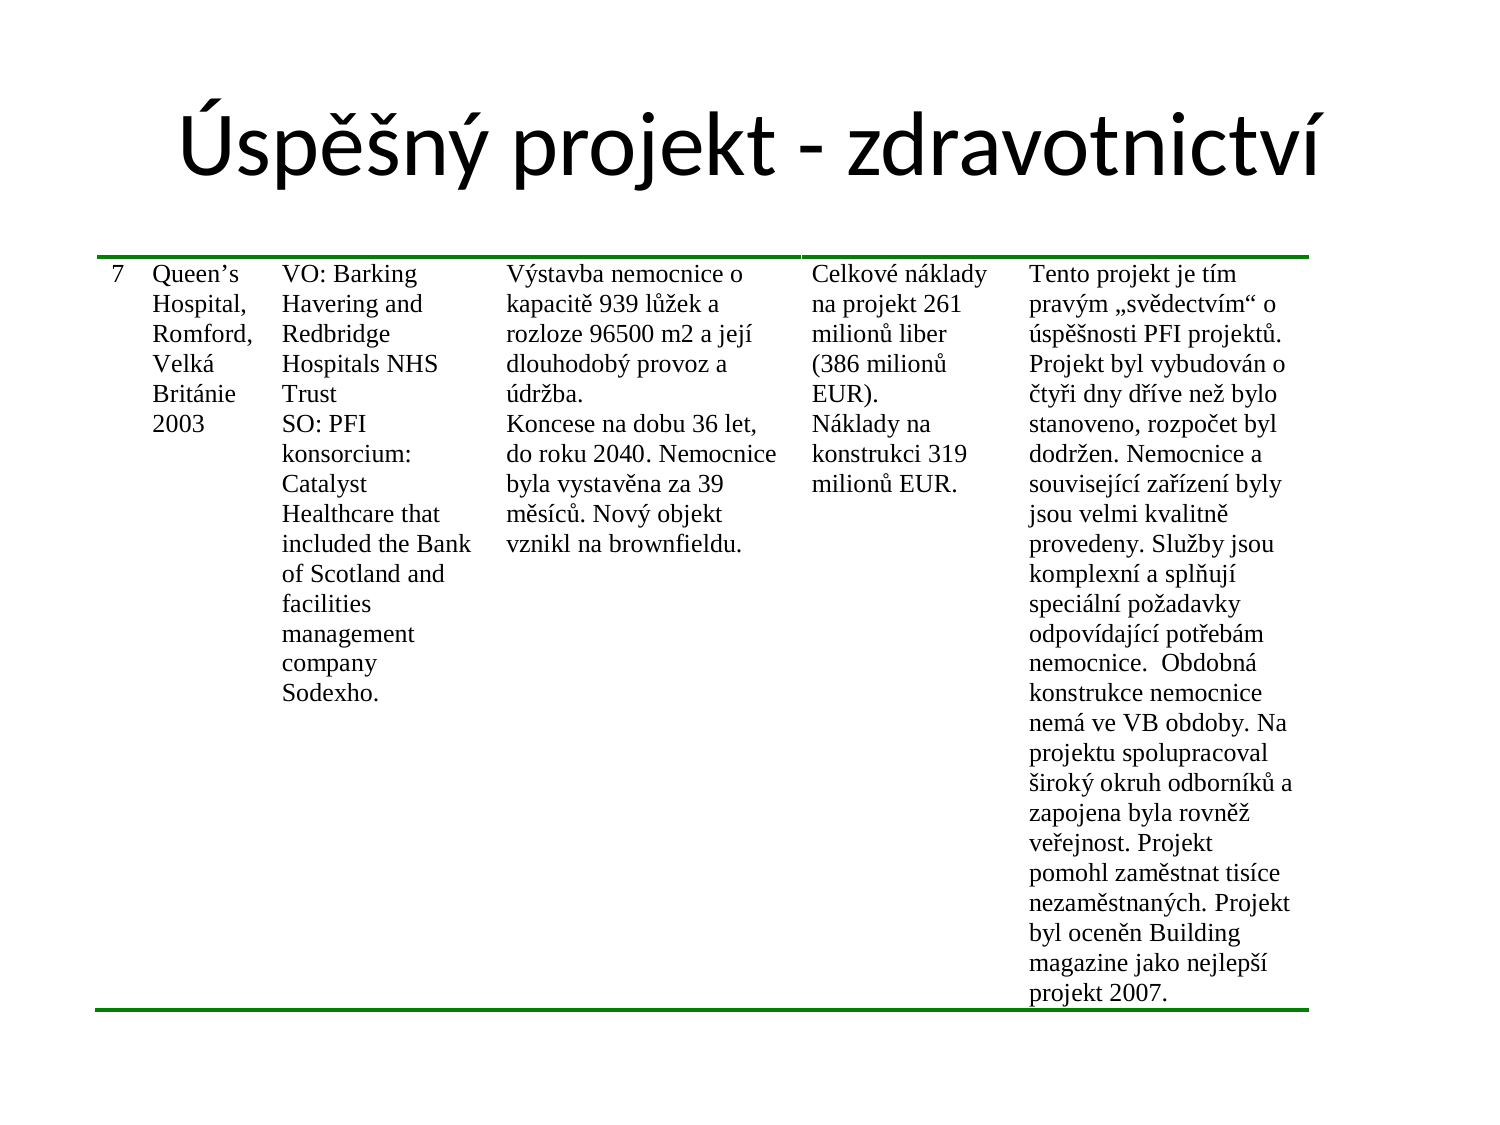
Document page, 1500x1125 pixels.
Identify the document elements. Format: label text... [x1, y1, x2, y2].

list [76, 255, 1329, 1050]
title Úspěšný projekt - zdravotnictví [75, 45, 1425, 233]
